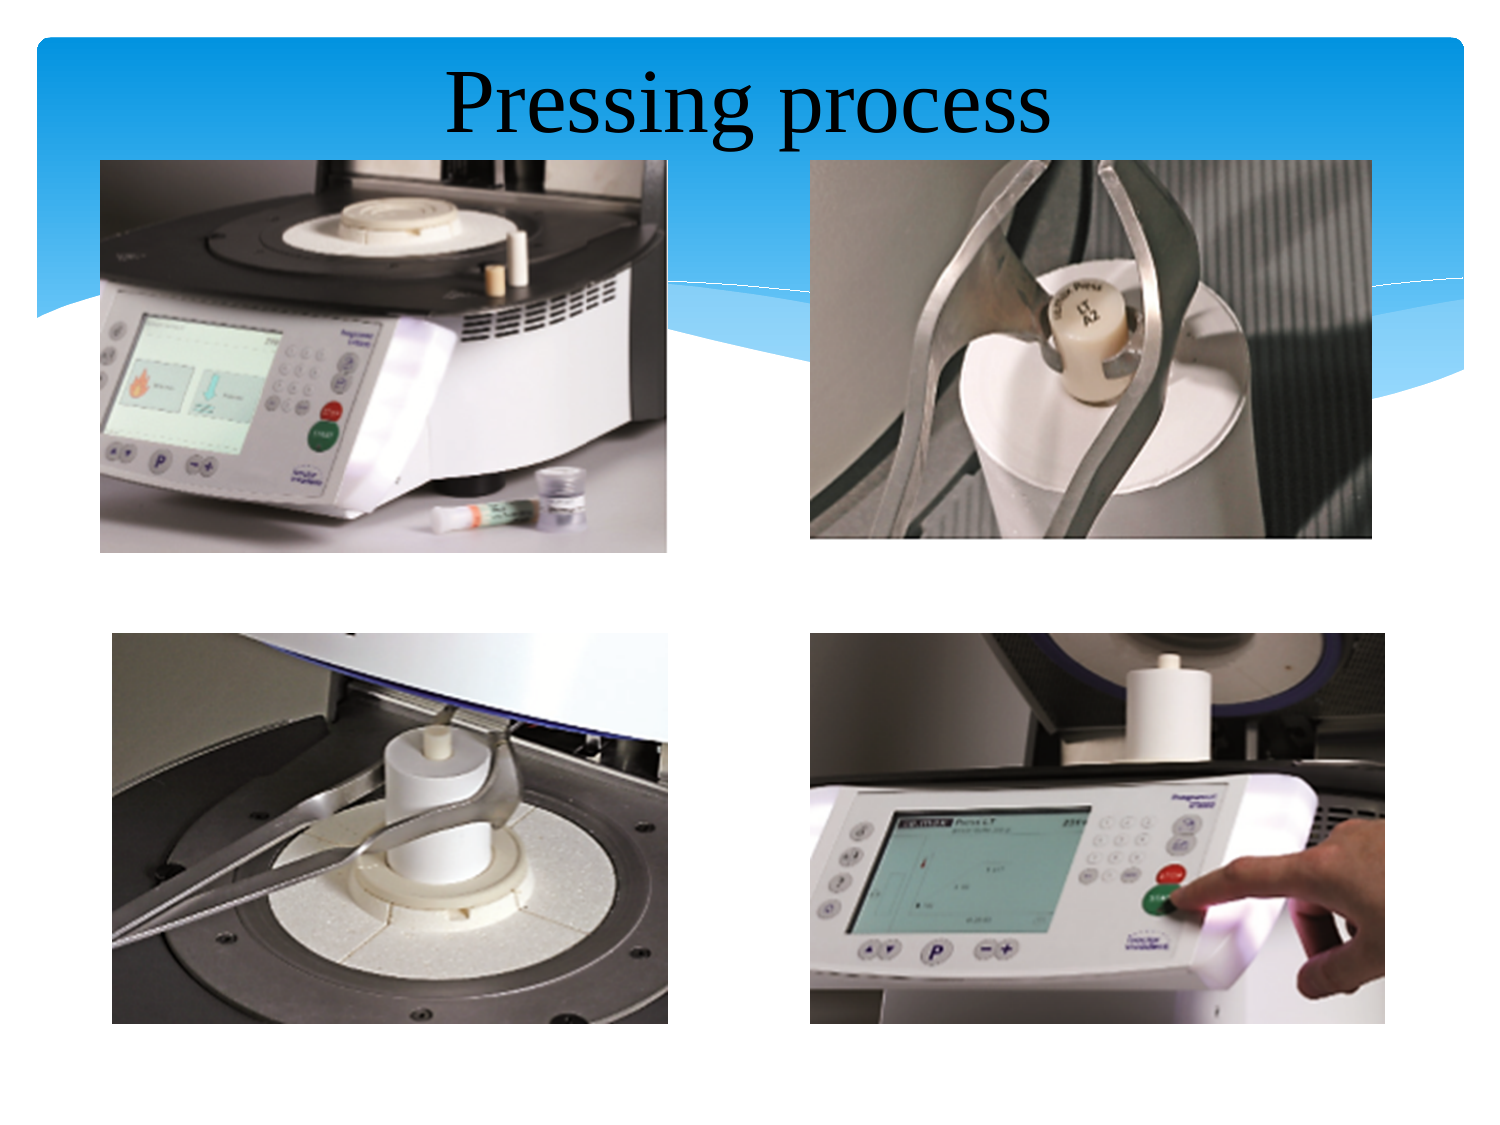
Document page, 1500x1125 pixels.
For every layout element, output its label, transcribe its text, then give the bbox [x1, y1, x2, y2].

picture [809, 633, 1385, 1024]
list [100, 160, 668, 554]
picture [809, 160, 1372, 541]
picture [111, 633, 668, 1024]
title Pressing process [75, 30, 1425, 161]
